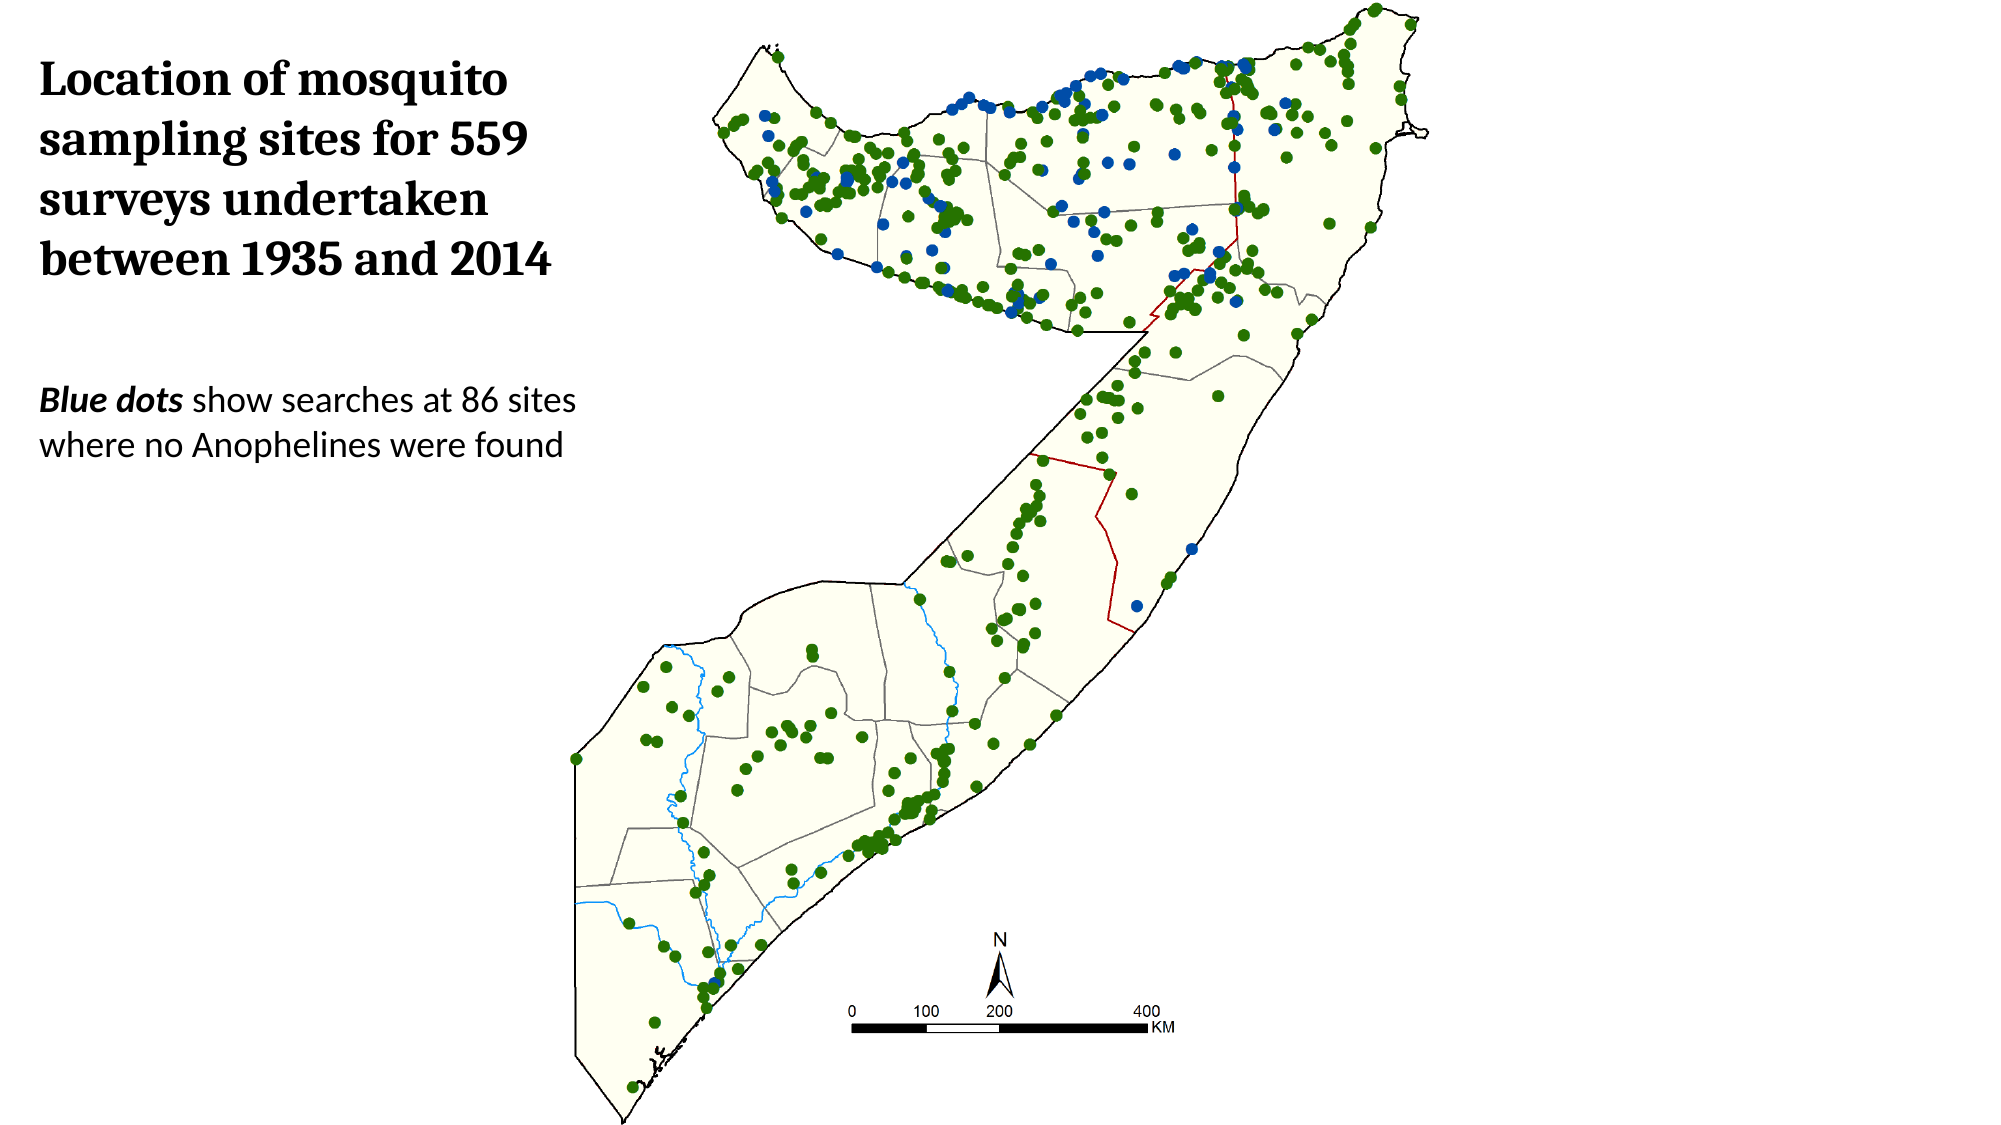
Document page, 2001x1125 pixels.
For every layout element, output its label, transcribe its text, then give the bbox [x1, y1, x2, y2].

text_box Location of mosquito sampling sites for 559 surveys undertaken between 1935 and 2014 Blue dots show searches at 86 sites where no Anophelines were found [24, 37, 568, 473]
picture [568, 0, 1432, 1125]
